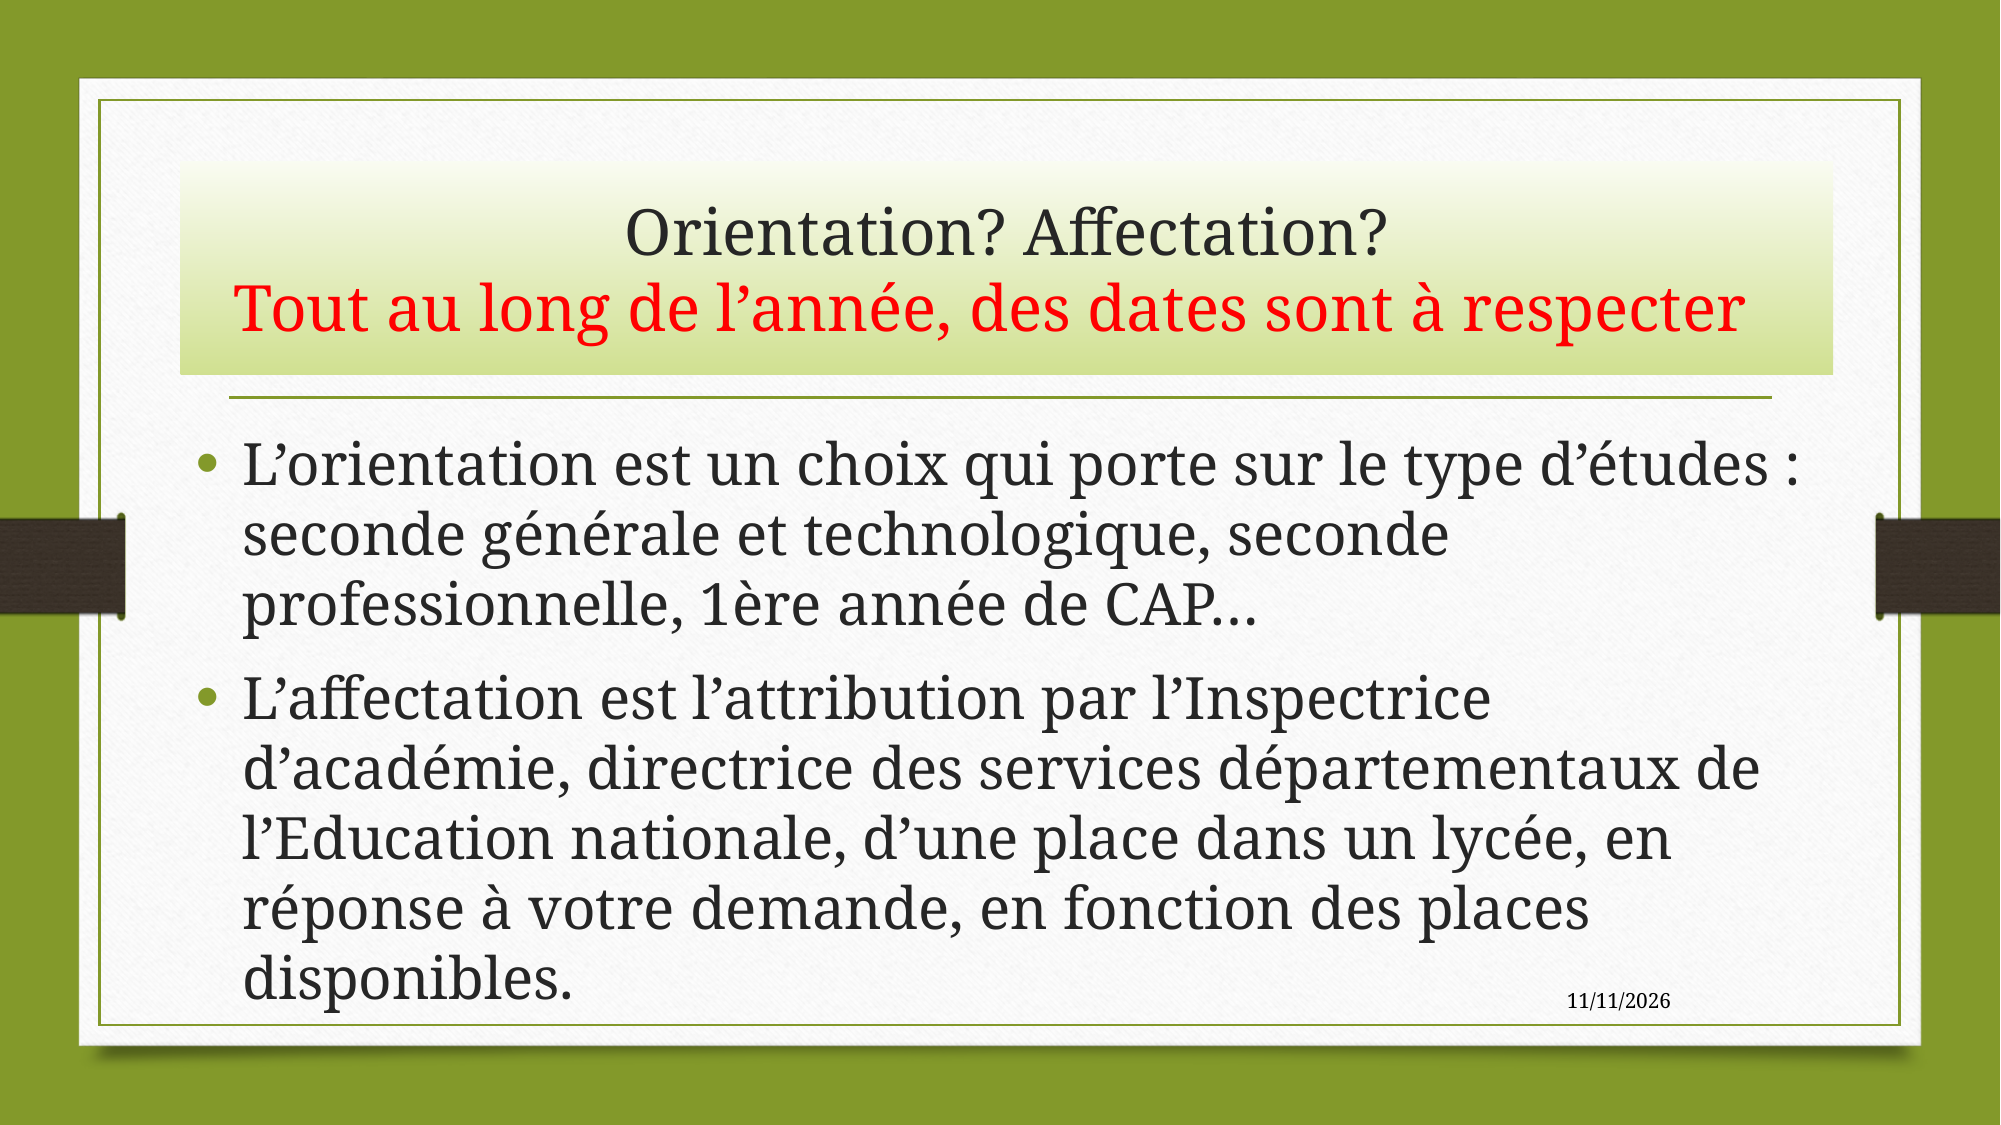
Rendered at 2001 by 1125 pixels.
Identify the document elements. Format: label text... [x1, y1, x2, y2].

title Orientation? Affectation? Tout au long de l’année, des dates sont à respecter [180, 161, 1834, 375]
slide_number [1423, 979, 1686, 1025]
list L’orientation est un choix qui porte sur le type d’études : seconde générale et technologique, seconde professionnelle, 1ère année de CAP… L’affectation est l’attribution par l’Inspectrice d’académie, directrice des services départementaux de l’Education nationale, d’une place dans un lycée, en réponse à votre demande, en fonction des places disponibles. [180, 419, 1834, 964]
picture [0, 0, 2001, 1125]
